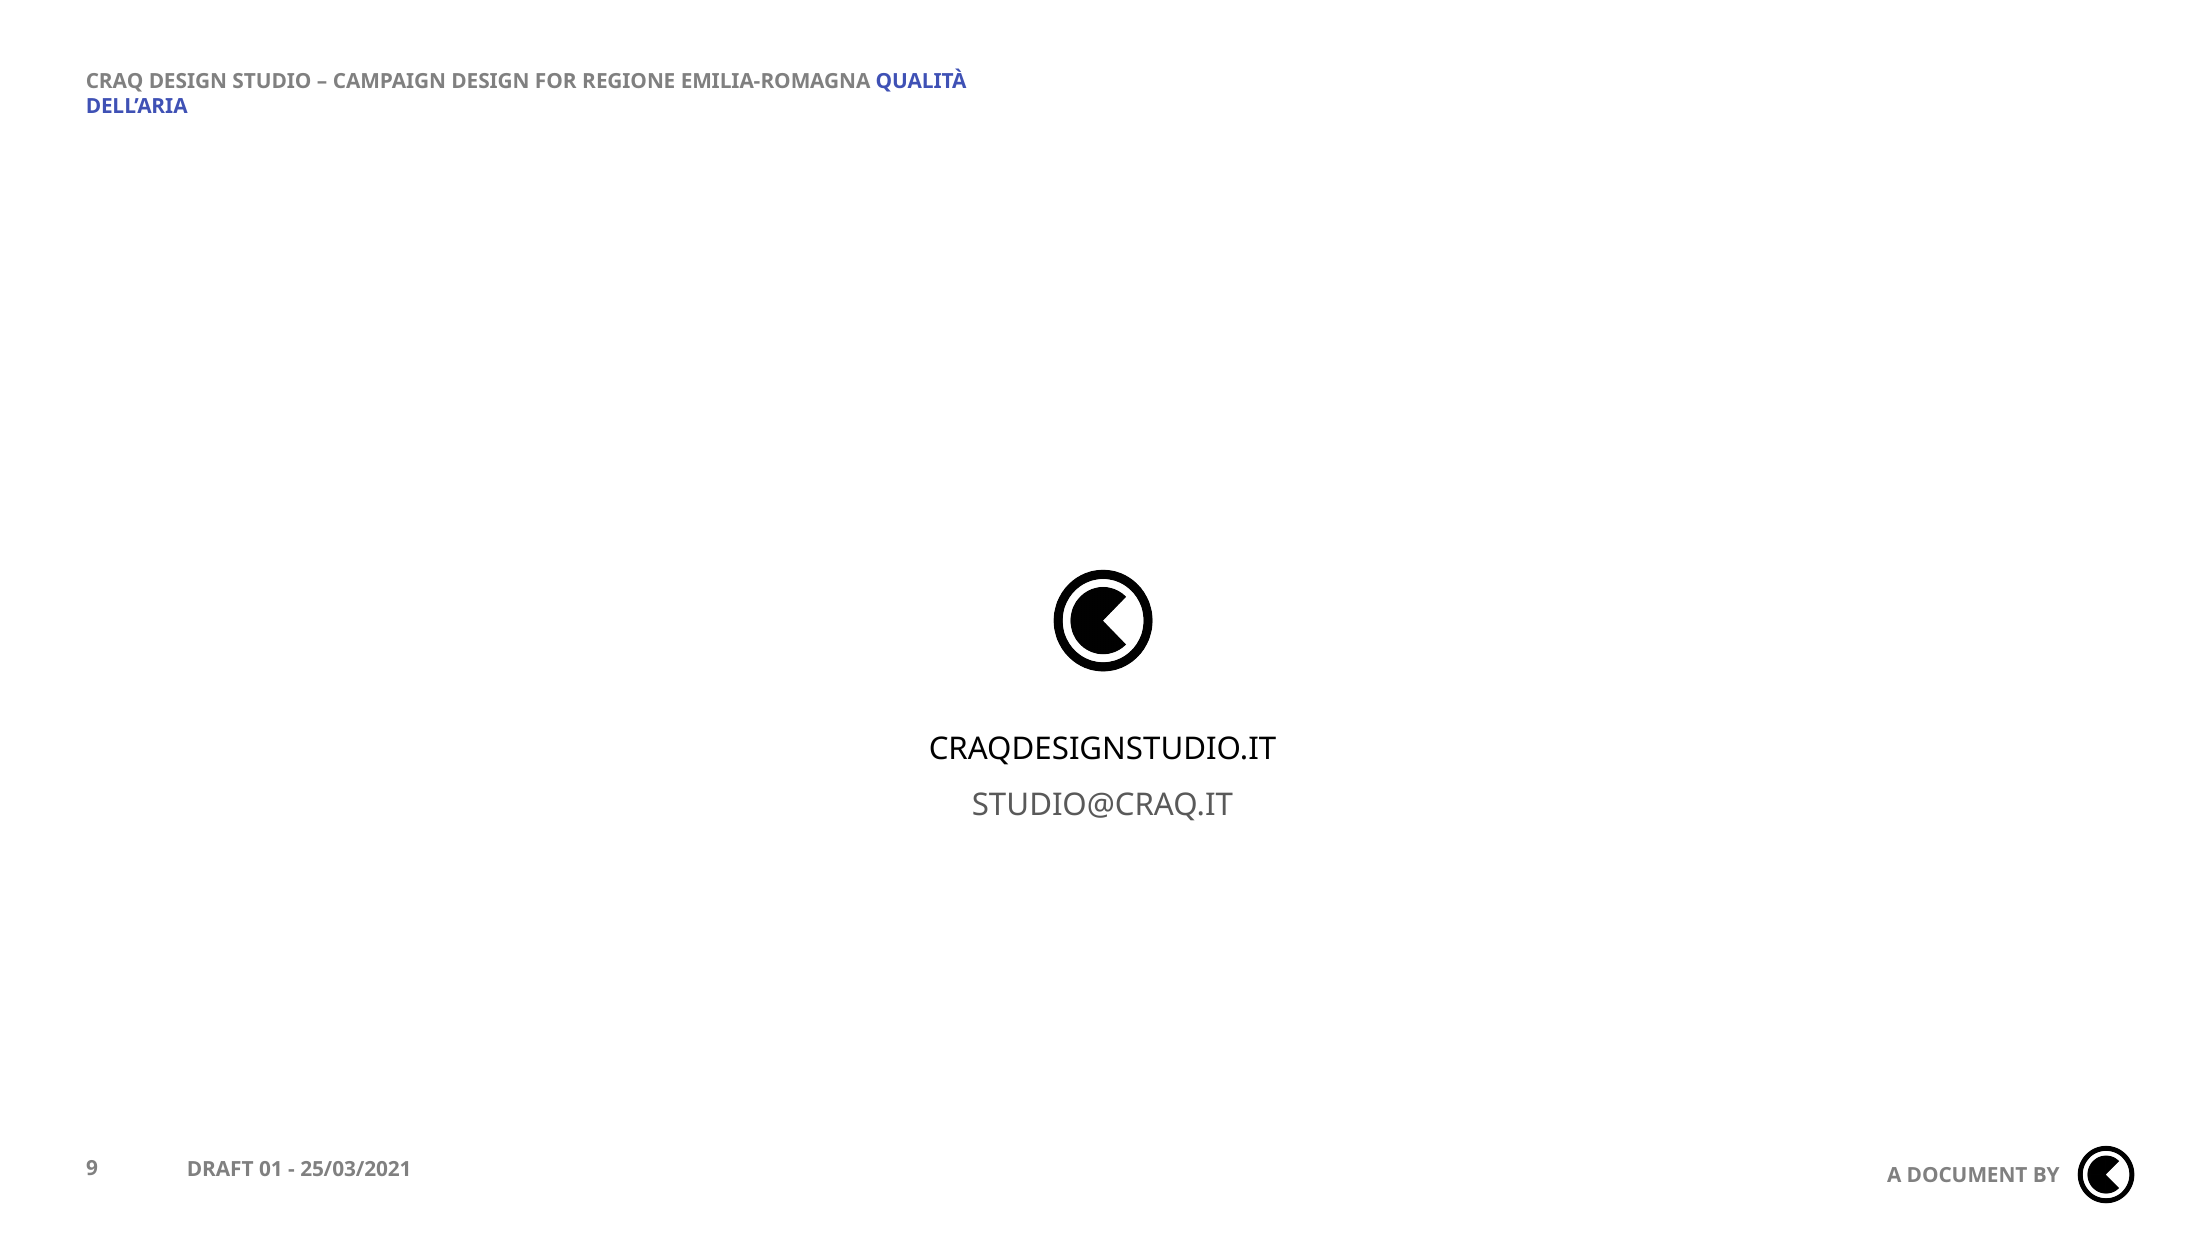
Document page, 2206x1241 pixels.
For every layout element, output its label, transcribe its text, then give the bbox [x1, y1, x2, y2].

picture [1048, 565, 1157, 676]
picture [2075, 1143, 2137, 1206]
text_box CRAQDESIGNSTUDIO.IT [912, 720, 1294, 774]
text_box STUDIO@CRAQ.IT [955, 775, 1250, 830]
